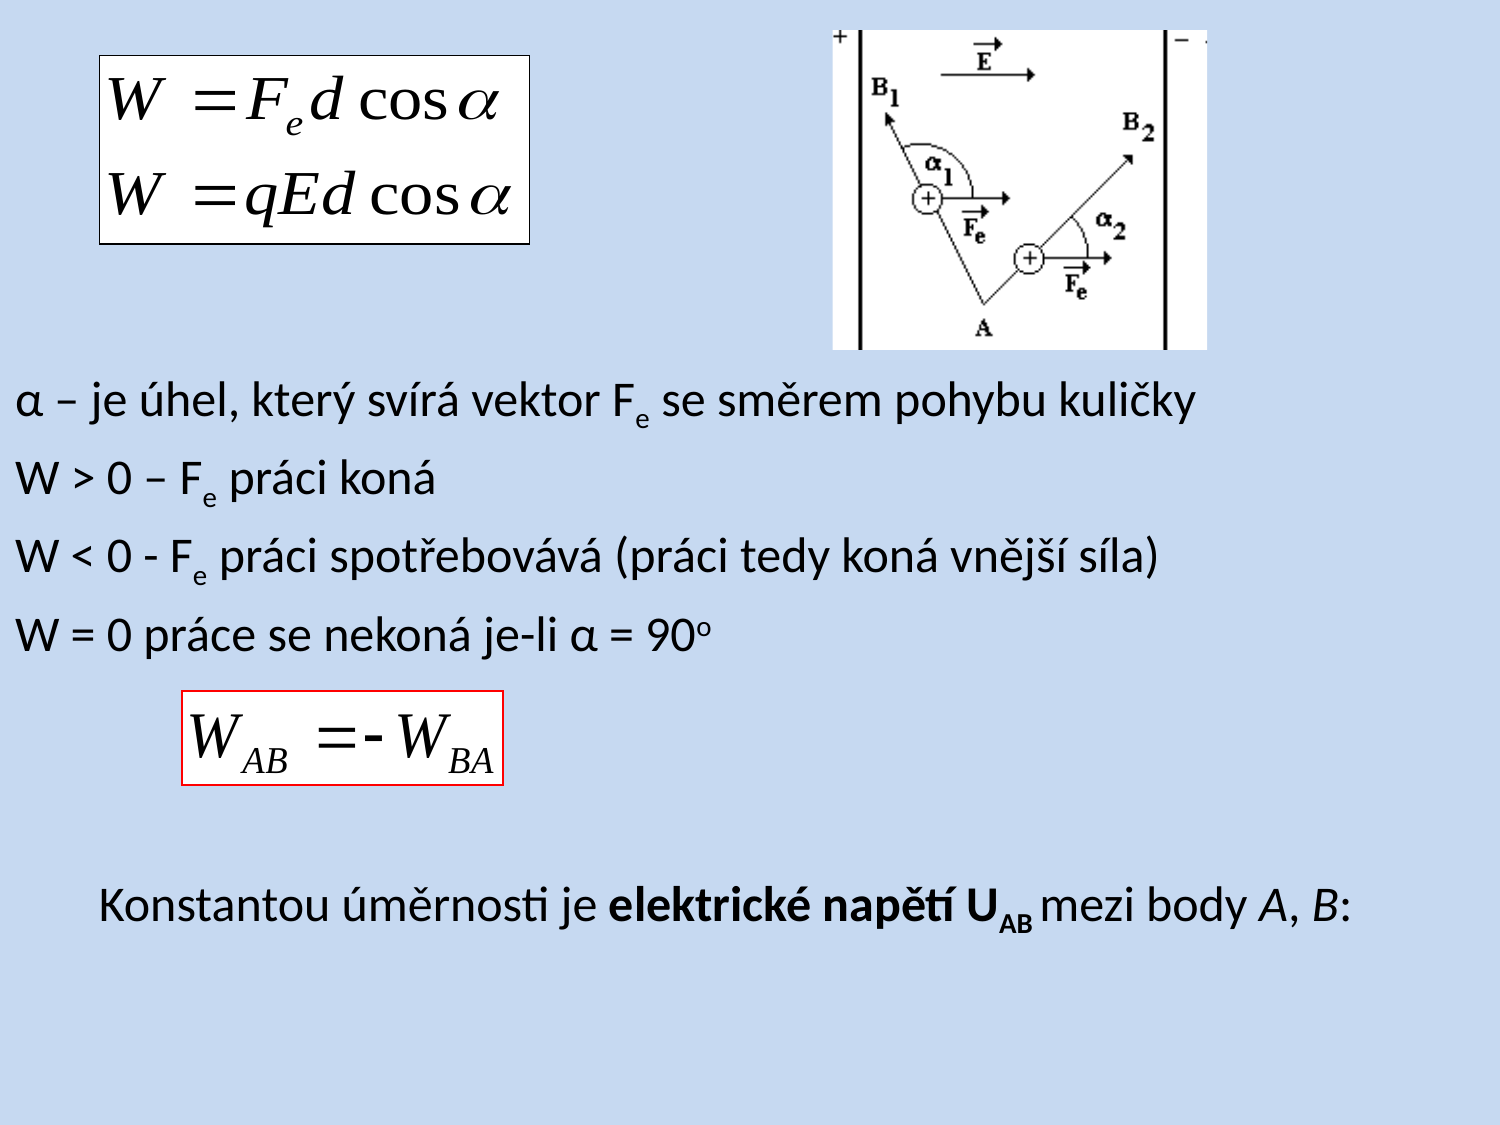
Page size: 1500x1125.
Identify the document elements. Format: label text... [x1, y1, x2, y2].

picture [832, 30, 1208, 351]
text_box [182, 692, 503, 785]
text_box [100, 55, 529, 244]
list α – je úhel, který svírá vektor Fe se směrem pohybu kuličky W > 0 – Fe práci koná W < 0 - Fe práci spotřebovává (práci tedy koná vnější síla) W = 0 práce se nekoná je-li α = 90o Konstantou úměrnosti je elektrické napětí UAB mezi body A, B: [0, 109, 1452, 1012]
